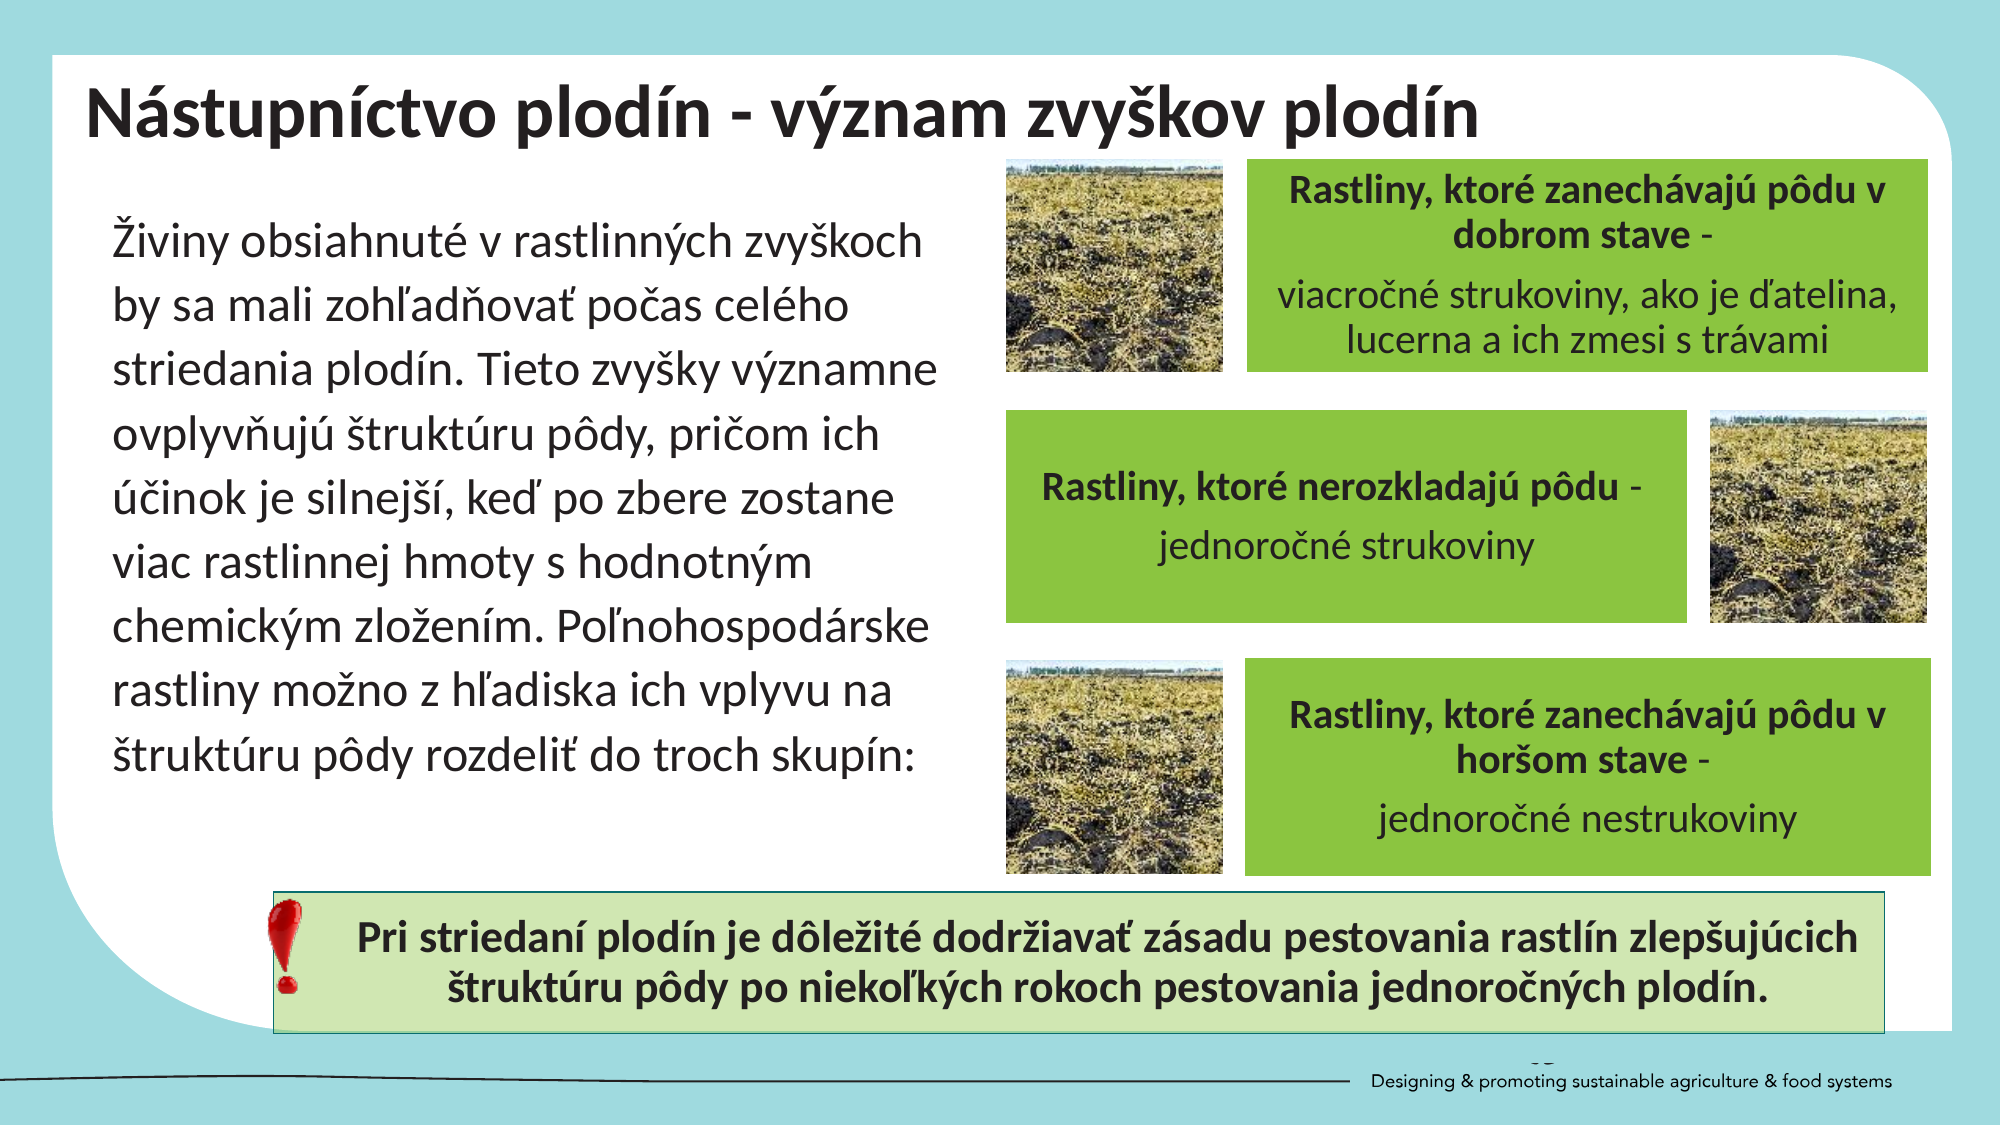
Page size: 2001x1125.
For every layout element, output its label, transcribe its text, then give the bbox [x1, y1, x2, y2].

picture [1332, 1063, 1914, 1105]
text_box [1005, 157, 1930, 875]
text_box Živiny obsiahnuté v rastlinných zvyškoch by sa mali zohľadňovať počas celého striedania plodín. Tieto zvyšky významne ovplyvňujú štruktúru pôdy, pričom ich účinok je silnejší, keď po zbere zostane viac rastlinnej hmoty s hodnotným chemickým zložením. Poľnohospodárske rastliny možno z hľadiska ich vplyvu na štruktúru pôdy rozdeliť do troch skupín: [98, 198, 985, 789]
text_box Nástupníctvo plodín - význam zvyškov plodín [70, 65, 1809, 198]
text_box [160, 891, 1929, 1034]
